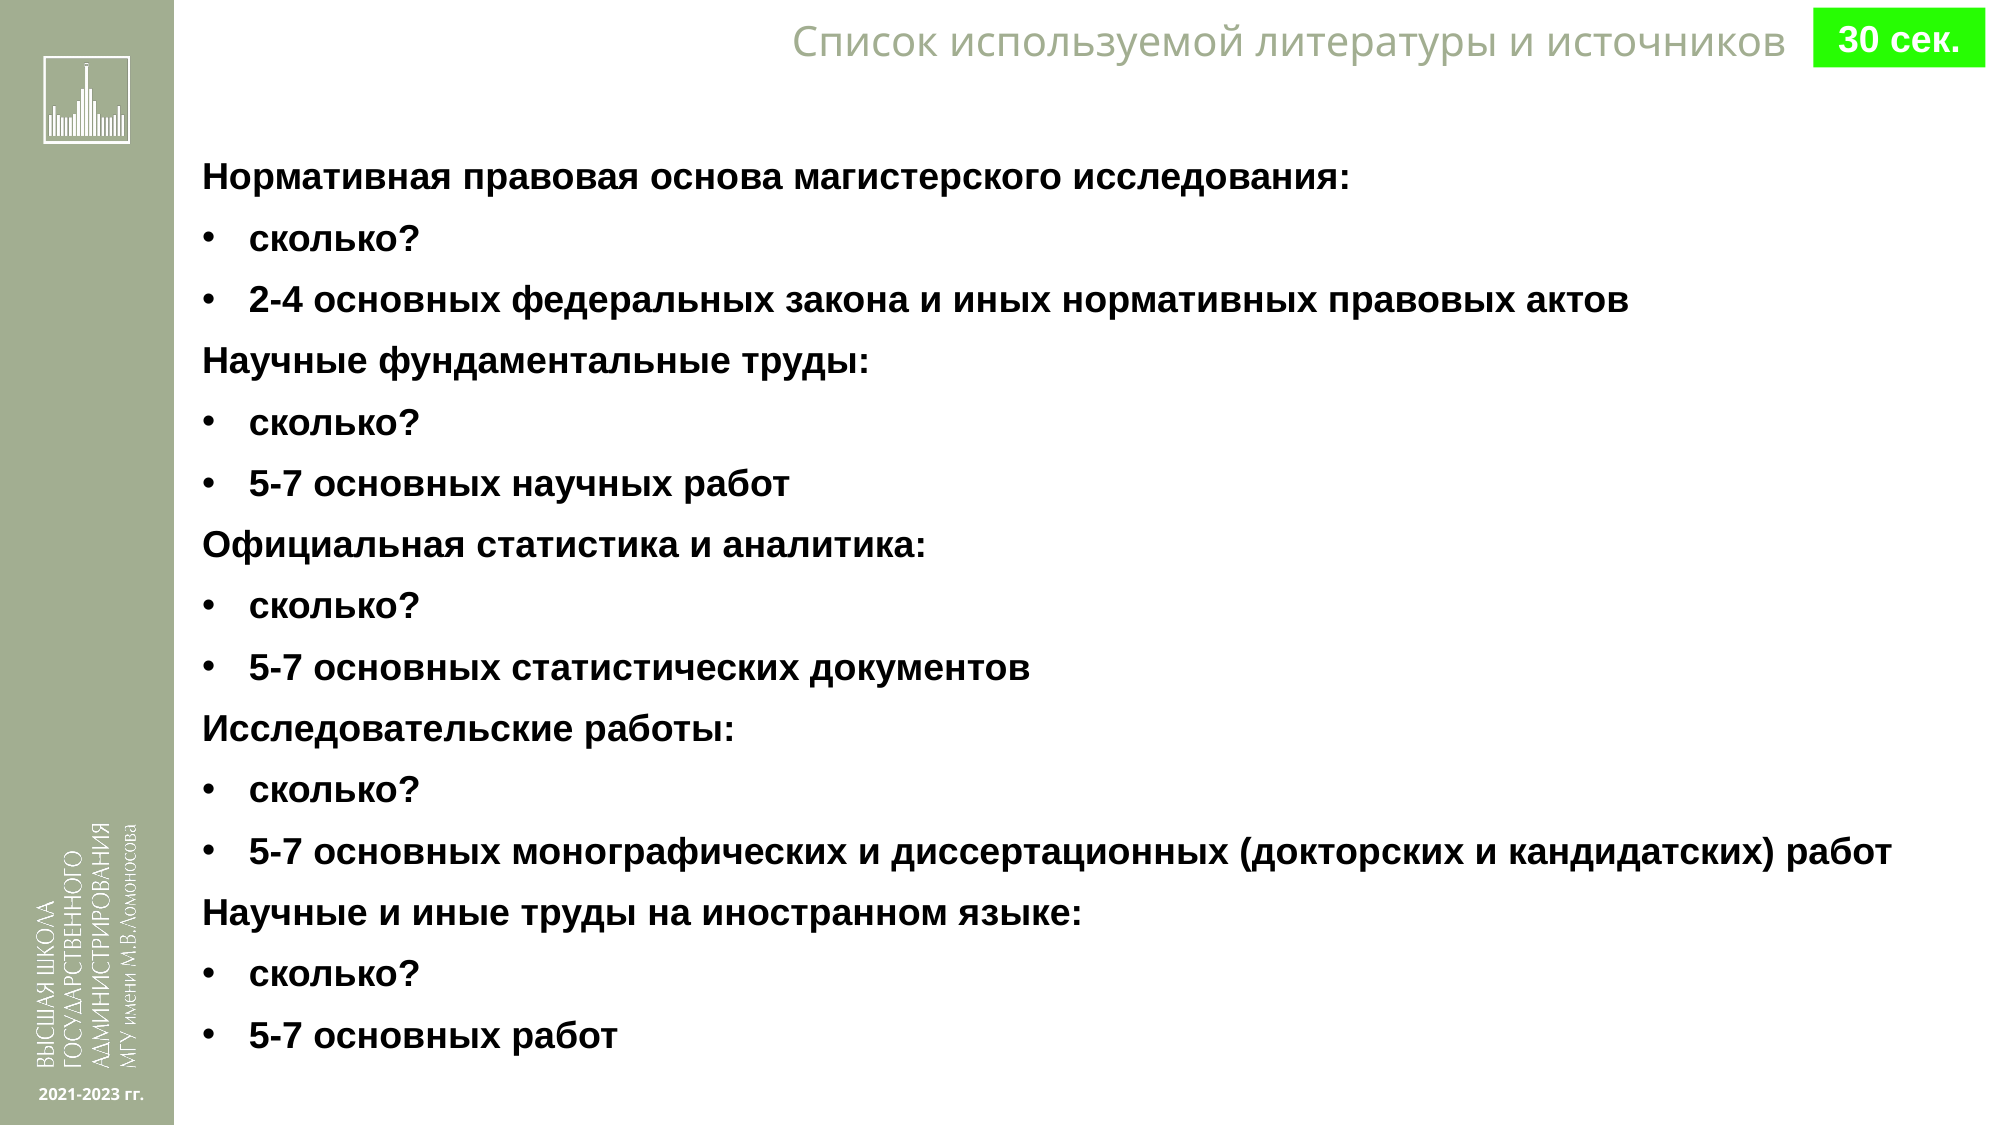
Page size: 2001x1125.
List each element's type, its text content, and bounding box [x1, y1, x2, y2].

text_box Список используемой литературы и источников [187, 20, 1787, 78]
picture [32, 821, 142, 1069]
text_box 30 сек. [1813, 7, 1986, 68]
list Нормативная правовая основа магистерского исследования: сколько? 2-4 основных федеральных закона и иных нормативных правовых актов Научные фундаментальные труды: сколько? 5-7 основных научных работ Официальная статистика и аналитика: сколько? 5-7 основных статистических документов Исследовательские работы: сколько? 5-7 основных монографических и диссертационных (докторских и кандидатских) работ Научные и иные труды на иностранном языке: сколько? 5-7 основных работ [187, 149, 1967, 1098]
picture [43, 56, 131, 144]
